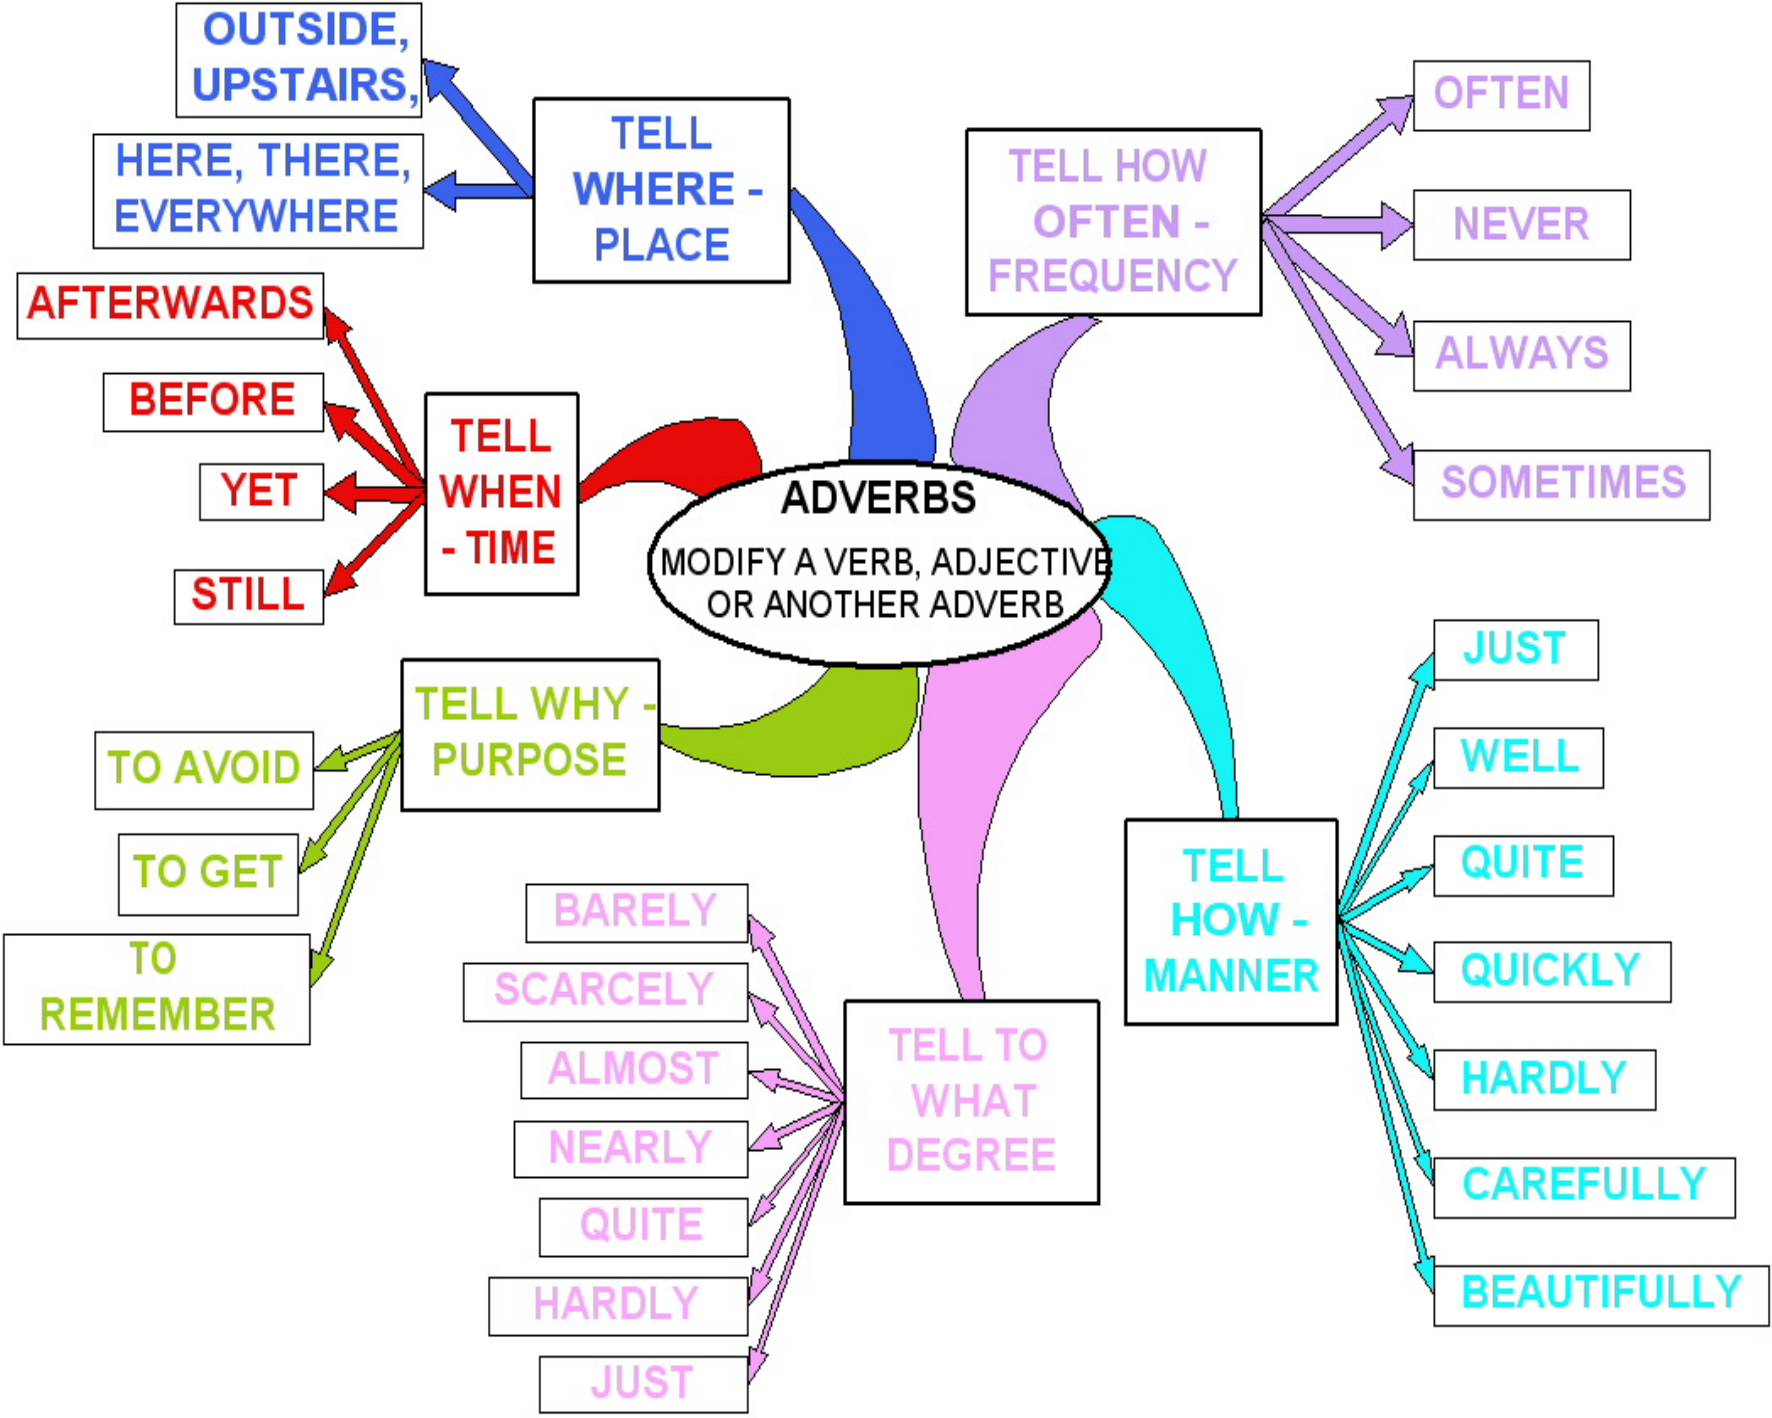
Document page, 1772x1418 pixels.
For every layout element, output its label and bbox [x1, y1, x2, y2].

list [0, 0, 1772, 1418]
